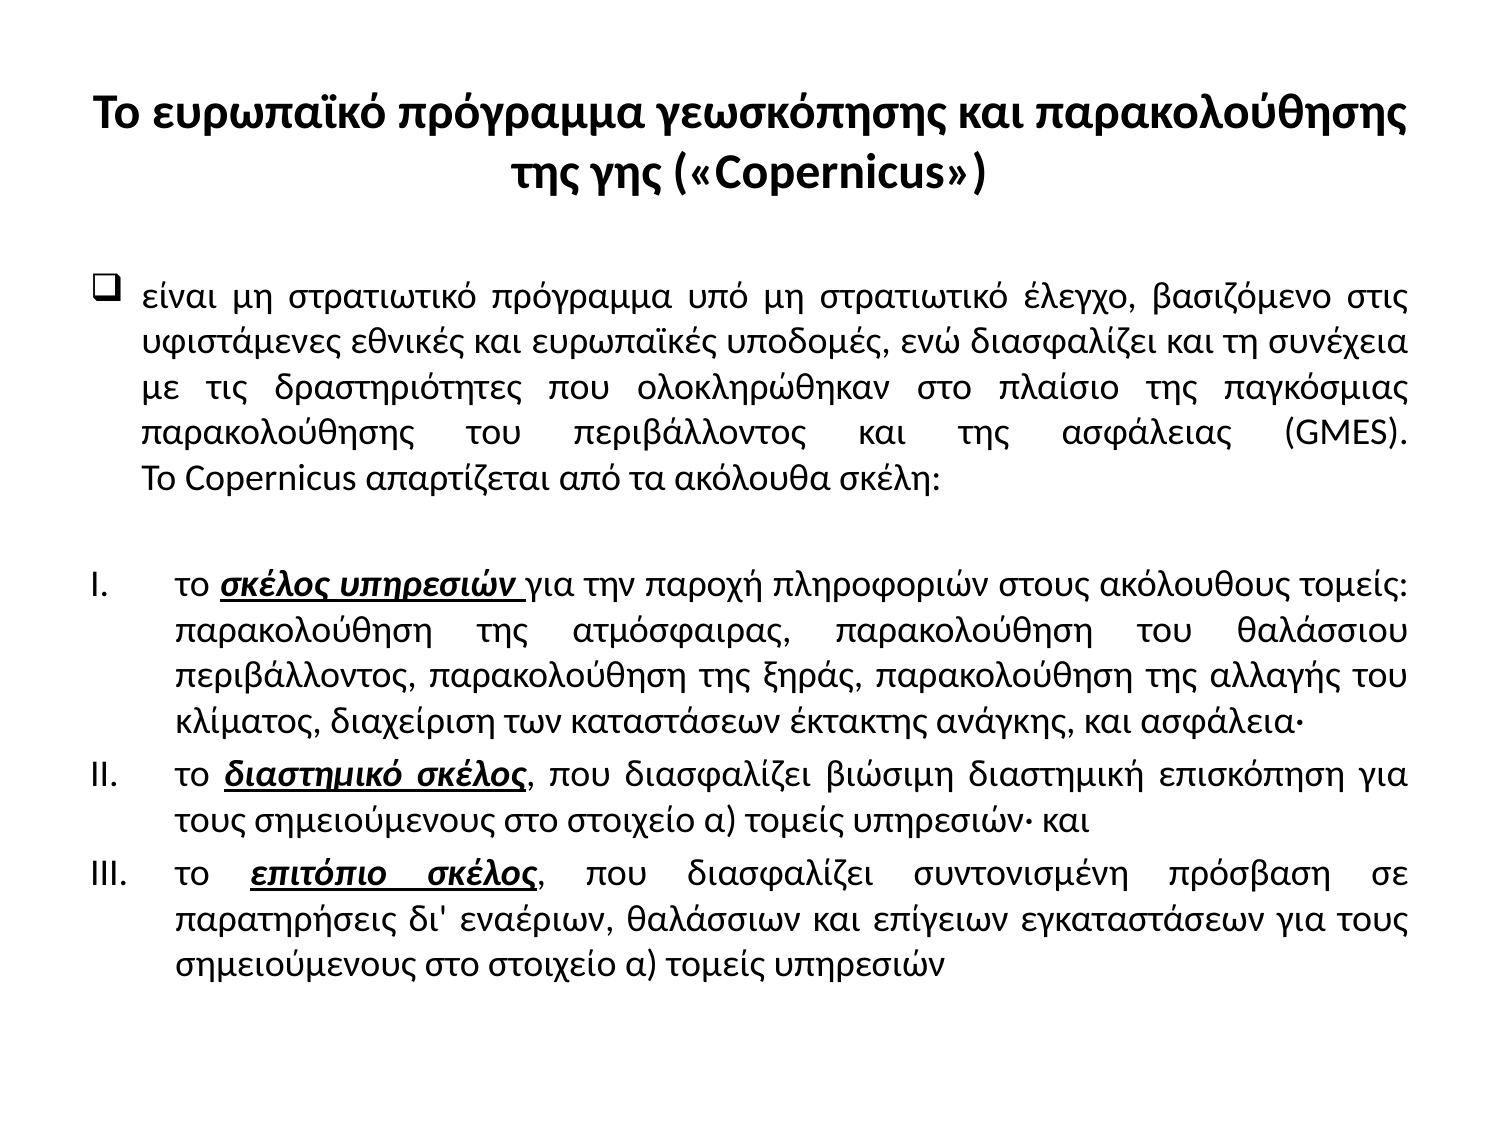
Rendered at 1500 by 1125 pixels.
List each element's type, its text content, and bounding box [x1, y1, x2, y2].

list είναι μη στρατιωτικό πρόγραμμα υπό μη στρατιωτικό έλεγχο, βασιζόμενο στις υφιστάμενες εθνικές και ευρωπαϊκές υποδομές, ενώ διασφαλίζει και τη συνέχεια με τις δραστηριότητες που ολοκληρώθηκαν στο πλαίσιο της παγκόσμιας παρακολούθησης του περιβάλλοντος και της ασφάλειας (GMES). Το Copernicus απαρτίζεται από τα ακόλουθα σκέλη: το σκέλος υπηρεσιών για την παροχή πληροφοριών στους ακόλουθους τομείς: παρακολούθηση της ατμόσφαιρας, παρακολούθηση του θαλάσσιου περιβάλλοντος, παρακολούθηση της ξηράς, παρακολούθηση της αλλαγής του κλίματος, διαχείριση των καταστάσεων έκτακτης ανάγκης, και ασφάλεια· το διαστημικό σκέλος, που διασφαλίζει βιώσιμη διαστημική επισκόπηση για τους σημειούμενους στο στοιχείο α) τομείς υπηρεσιών· και το επιτόπιο σκέλος, που διασφαλίζει συντονισμένη πρόσβαση σε παρατηρήσεις δι' εναέριων, θαλάσσιων και επίγειων εγκαταστάσεων για τους σημειούμενους στο στοιχείο α) τομείς υπηρεσιών [75, 262, 1425, 1005]
title Το ευρωπαϊκό πρόγραμμα γεωσκόπησης και παρακολούθησης της γης («Copernicus») [75, 45, 1425, 233]
